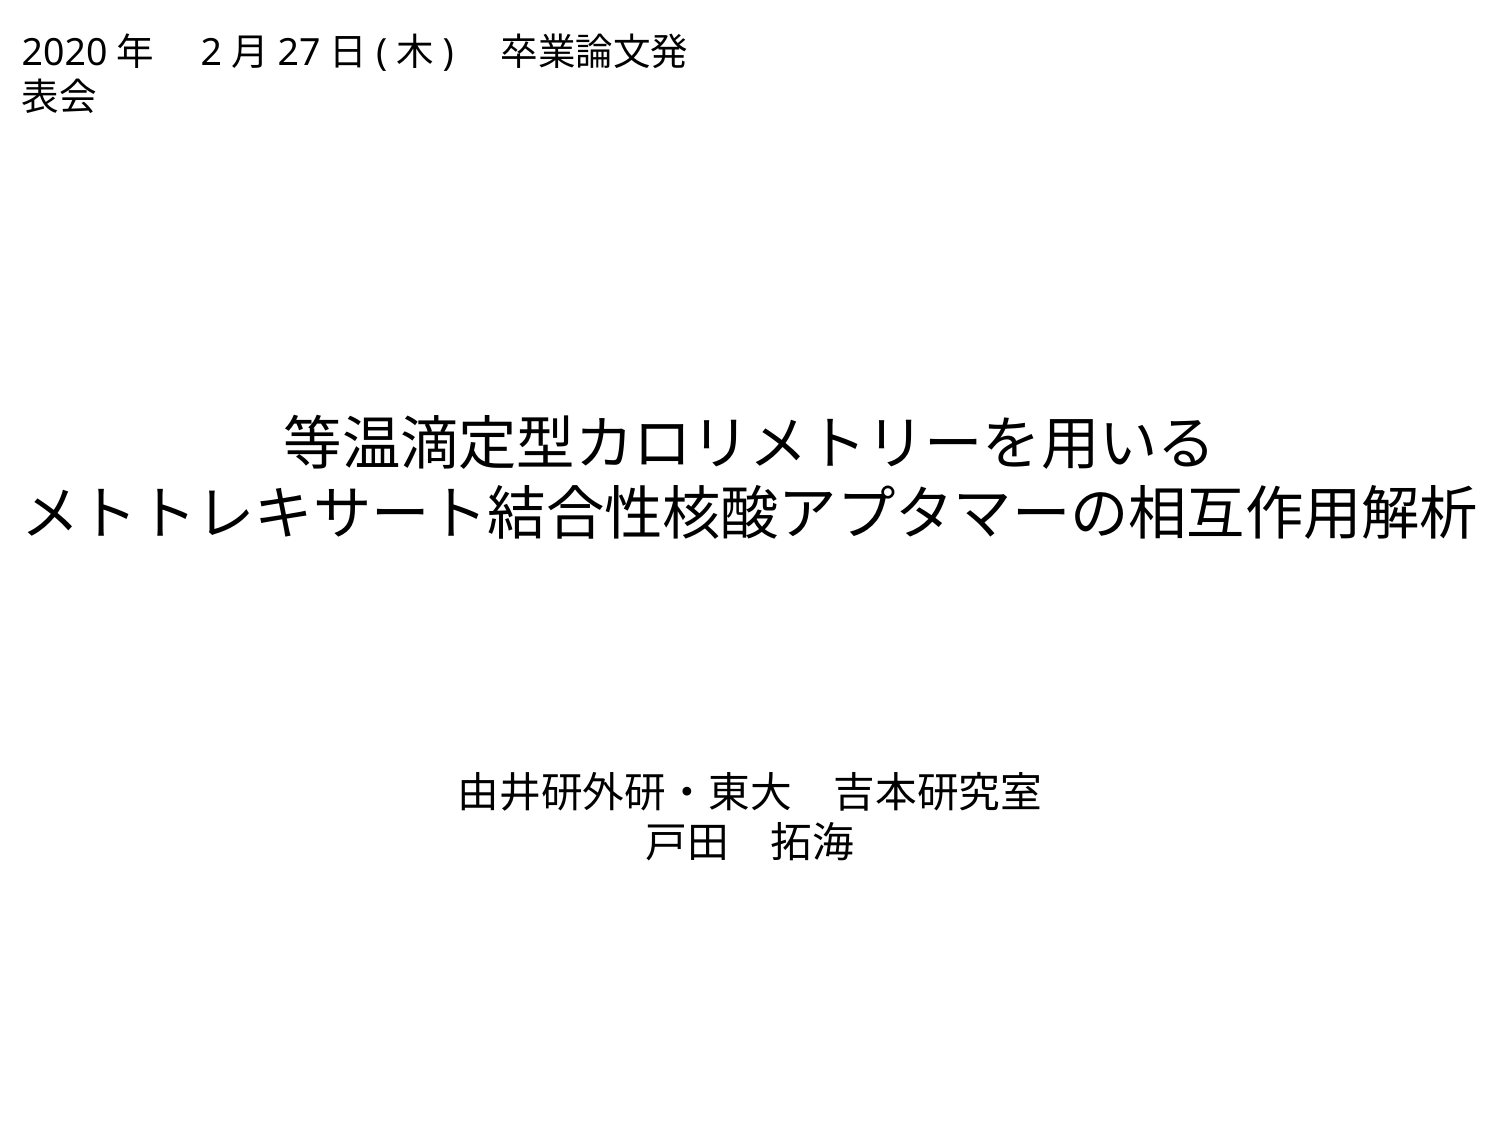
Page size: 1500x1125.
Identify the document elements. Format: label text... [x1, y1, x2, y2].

text_box 由井研外研・東大 吉本研究室 戸田 拓海 [292, 758, 1208, 873]
text_box 2020年 2月27日(木) 卒業論文発表会 [6, 20, 723, 125]
text_box 等温滴定型カロリメトリーを用いる メトトレキサート結合性核酸アプタマーの相互作用解析 [0, 399, 1500, 554]
